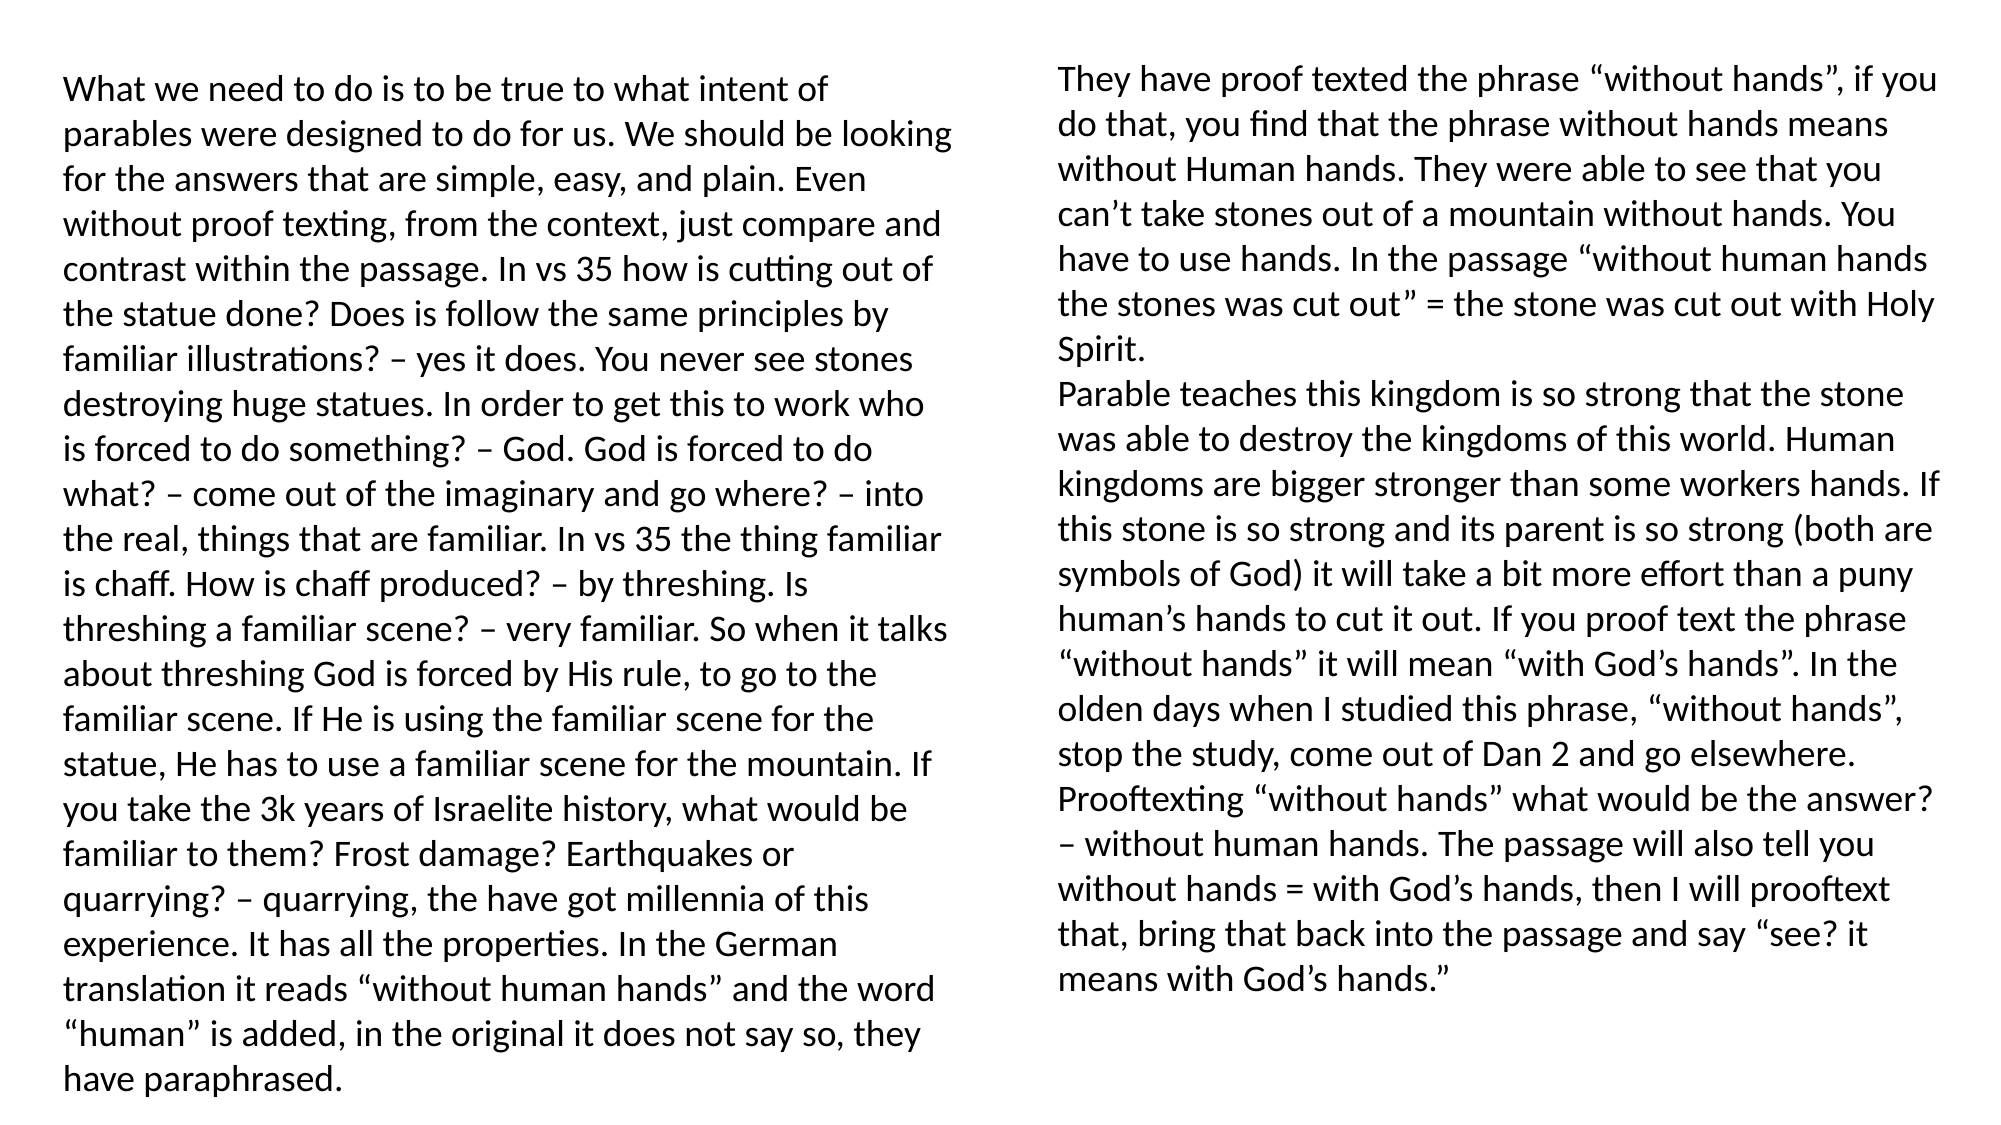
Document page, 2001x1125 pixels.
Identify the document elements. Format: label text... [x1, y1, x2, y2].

text_box They have proof texted the phrase “without hands”, if you do that, you find that the phrase without hands means without Human hands. They were able to see that you can’t take stones out of a mountain without hands. You have to use hands. In the passage “without human hands the stones was cut out” = the stone was cut out with Holy Spirit. Parable teaches this kingdom is so strong that the stone was able to destroy the kingdoms of this world. Human kingdoms are bigger stronger than some workers hands. If this stone is so strong and its parent is so strong (both are symbols of God) it will take a bit more effort than a puny human’s hands to cut it out. If you proof text the phrase “without hands” it will mean “with God’s hands”. In the olden days when I studied this phrase, “without hands”, stop the study, come out of Dan 2 and go elsewhere. Prooftexting “without hands” what would be the answer? – without human hands. The passage will also tell you without hands = with God’s hands, then I will prooftext that, bring that back into the passage and say “see? it means with God’s hands.” [1042, 46, 1964, 1007]
text_box What we need to do is to be true to what intent of parables were designed to do for us. We should be looking for the answers that are simple, easy, and plain. Even without proof texting, from the context, just compare and contrast within the passage. In vs 35 how is cutting out of the statue done? Does is follow the same principles by familiar illustrations? – yes it does. You never see stones destroying huge statues. In order to get this to work who is forced to do something? – God. God is forced to do what? – come out of the imaginary and go where? – into the real, things that are familiar. In vs 35 the thing familiar is chaff. How is chaff produced? – by threshing. Is threshing a familiar scene? – very familiar. So when it talks about threshing God is forced by His rule, to go to the familiar scene. If He is using the familiar scene for the statue, He has to use a familiar scene for the mountain. If you take the 3k years of Israelite history, what would be familiar to them? Frost damage? Earthquakes or quarrying? – quarrying, the have got millennia of this experience. It has all the properties. In the German translation it reads “without human hands” and the word “human” is added, in the original it does not say so, they have paraphrased. [48, 56, 969, 1107]
